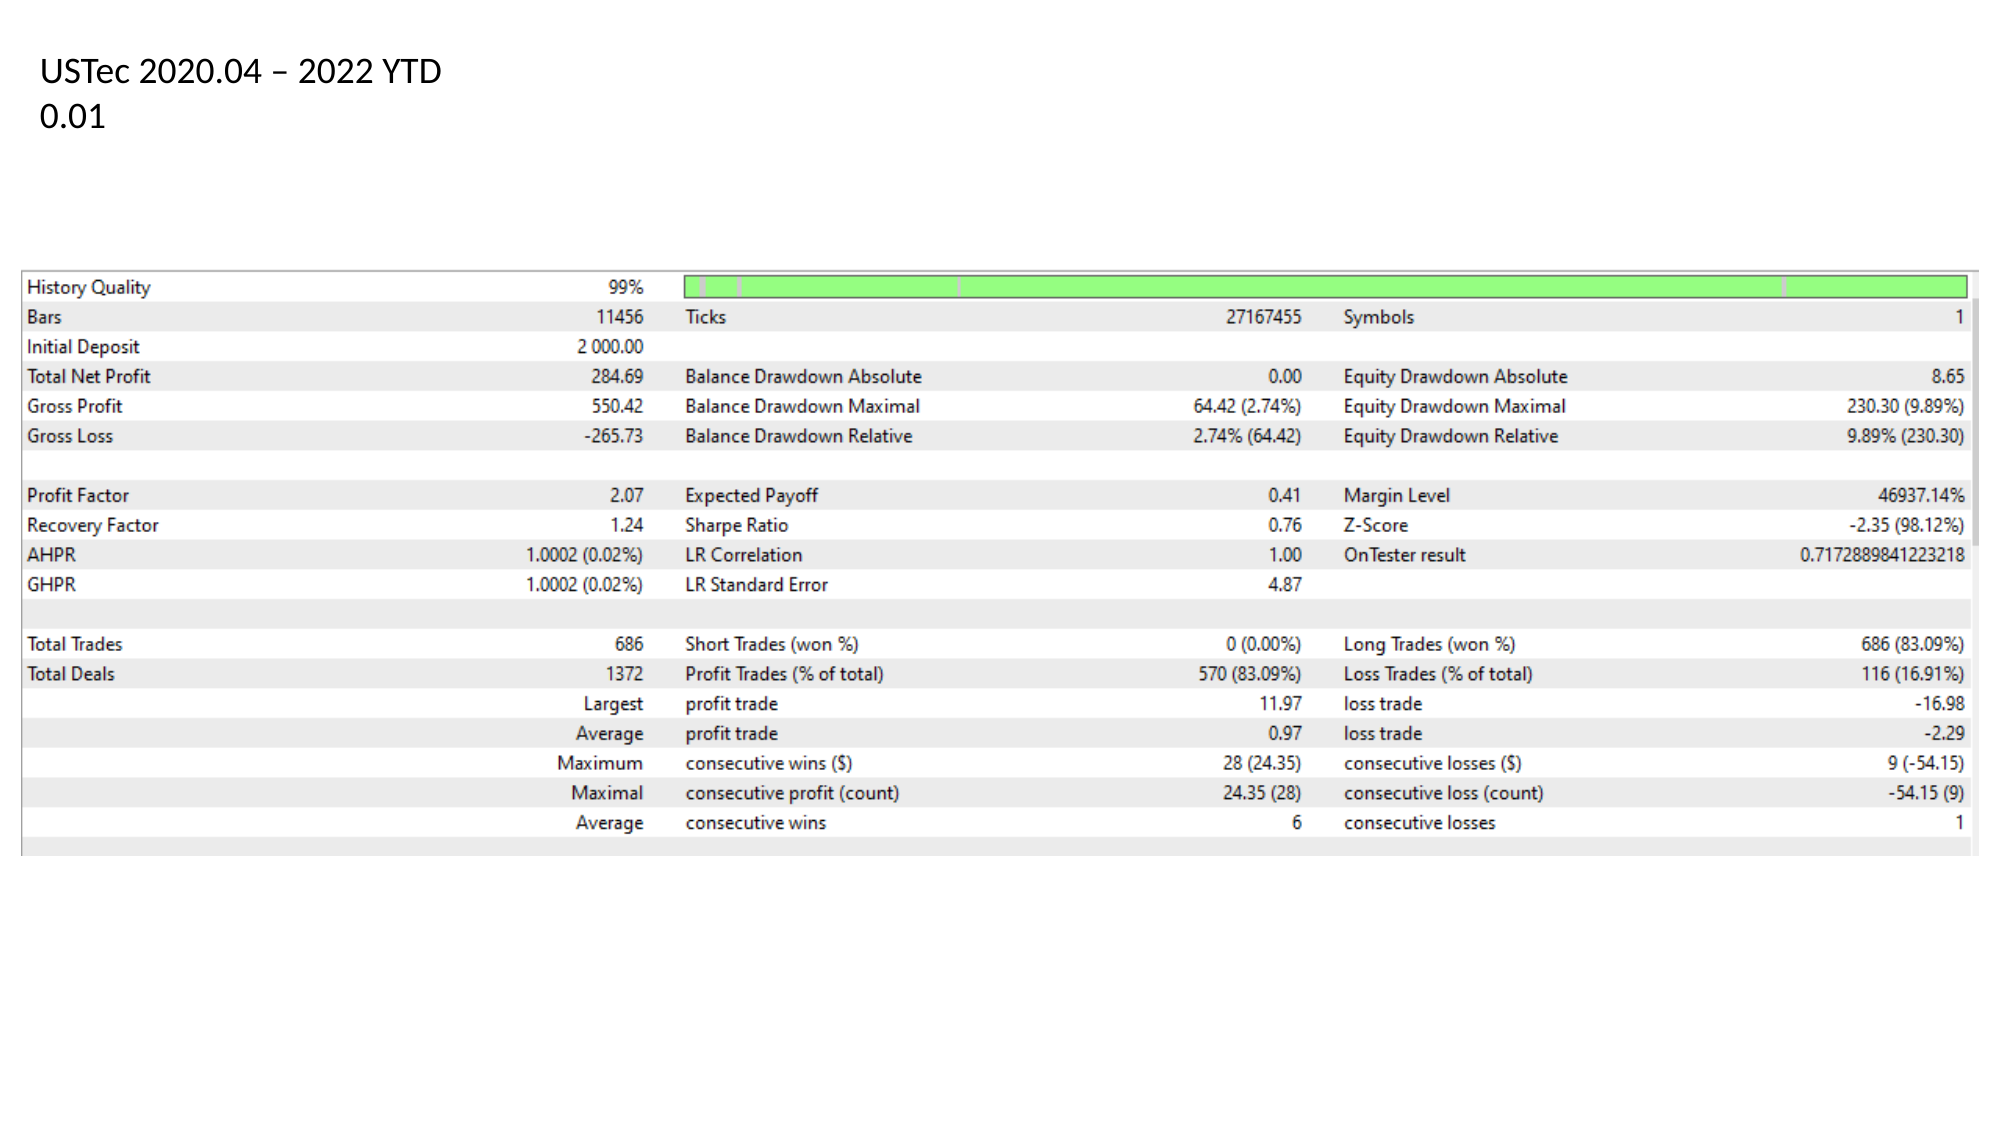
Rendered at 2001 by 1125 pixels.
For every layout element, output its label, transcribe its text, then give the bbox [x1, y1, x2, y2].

picture [21, 269, 1979, 856]
text_box USTec 2020.04 – 2022 YTD 0.01 [24, 38, 1421, 144]
